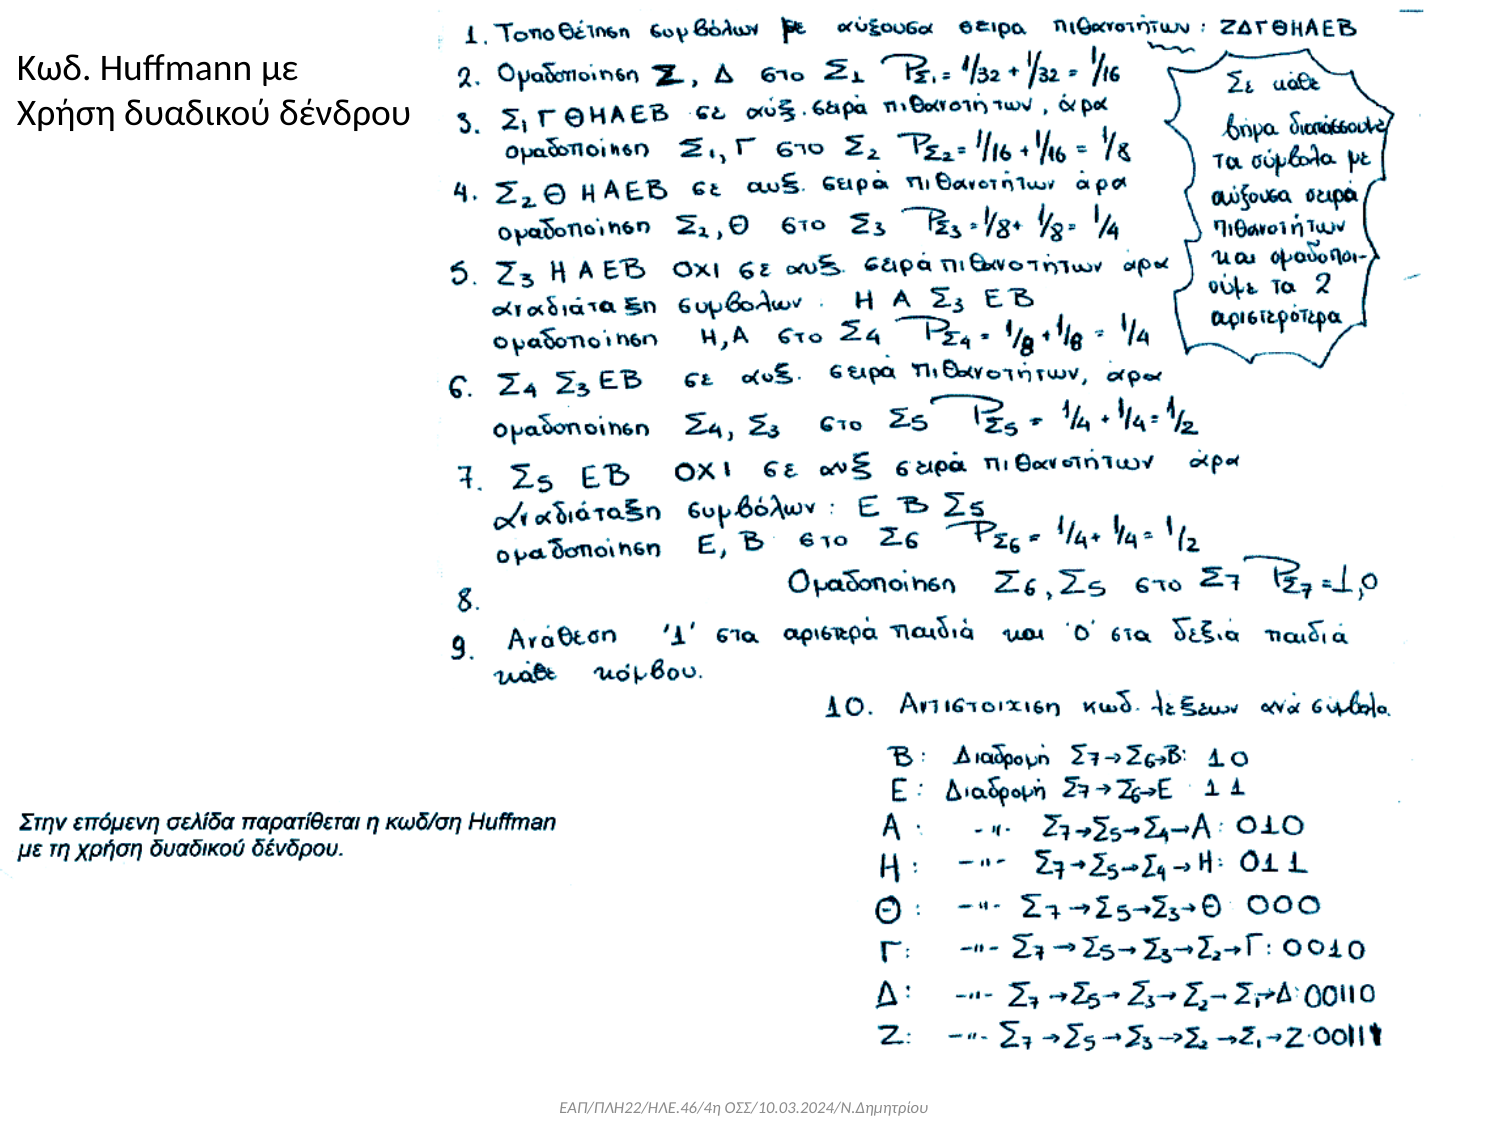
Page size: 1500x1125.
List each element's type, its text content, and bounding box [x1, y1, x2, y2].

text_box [373, 0, 1477, 1125]
text_box Κωδ. Huffmann με Χρήση δυαδικού δένδρου [2, 35, 369, 140]
picture [0, 796, 585, 898]
